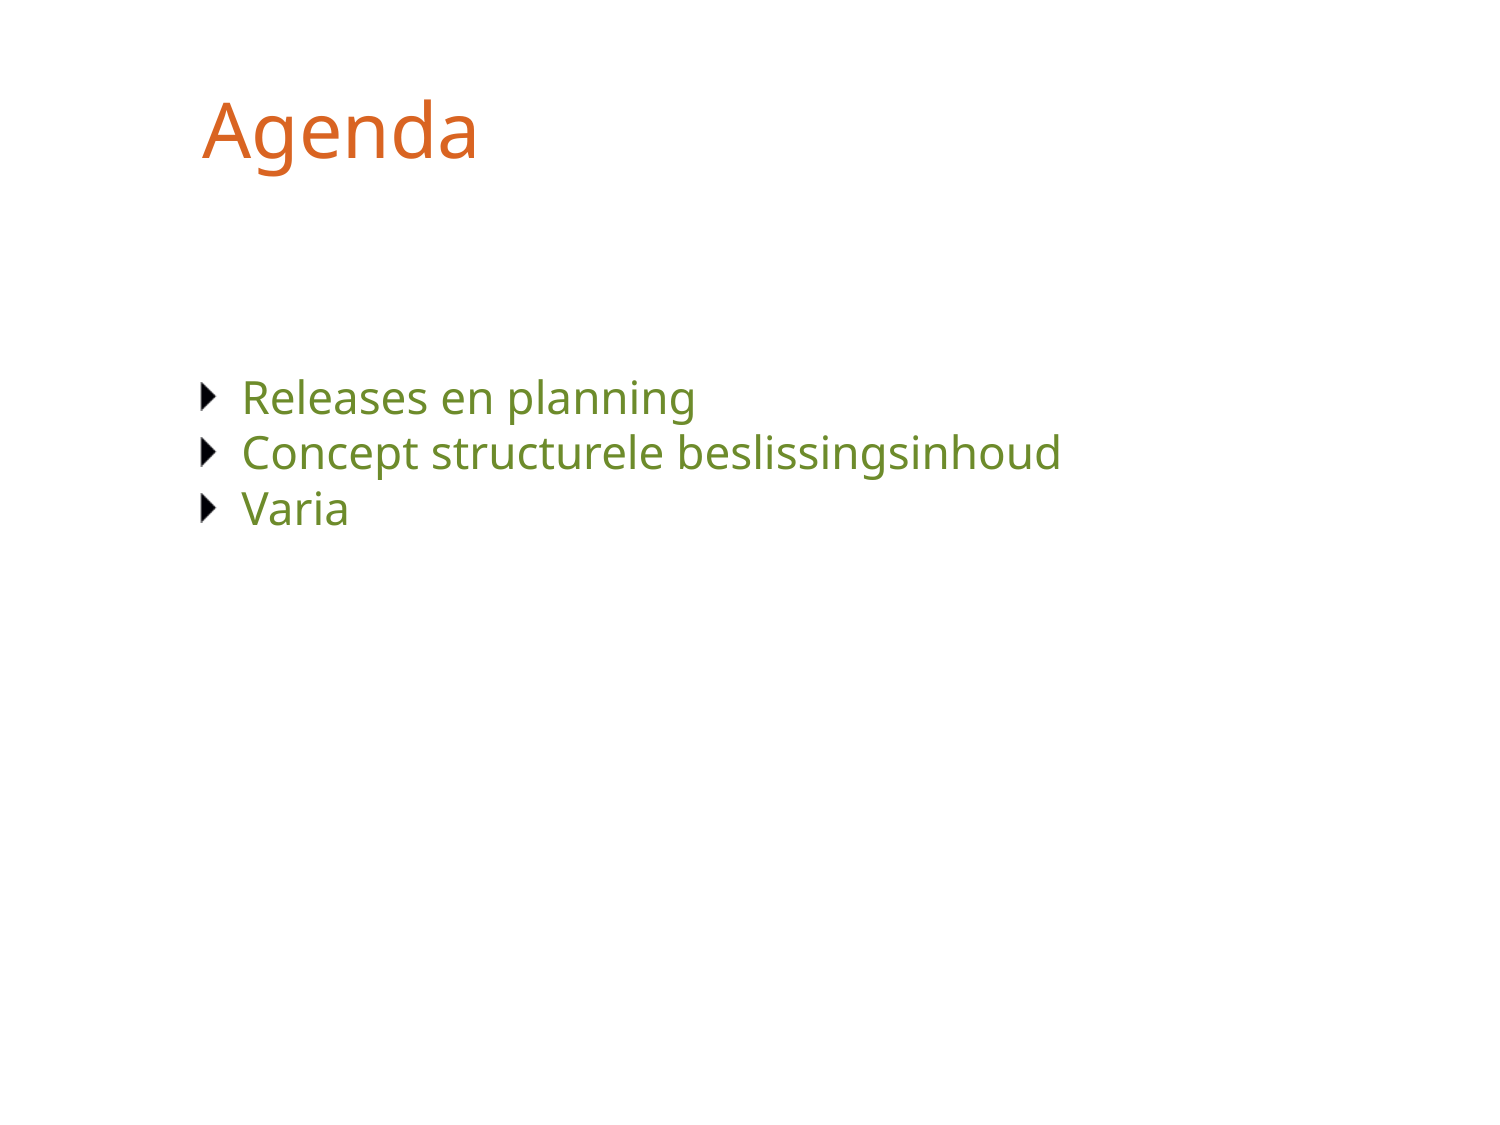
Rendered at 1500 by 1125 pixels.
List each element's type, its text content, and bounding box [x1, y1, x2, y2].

list Releases en planning Concept structurele beslissingsinhoud Varia [200, 374, 1418, 977]
picture [200, 382, 242, 411]
title Agenda [202, 94, 1420, 278]
picture [200, 493, 242, 523]
picture [200, 437, 242, 467]
